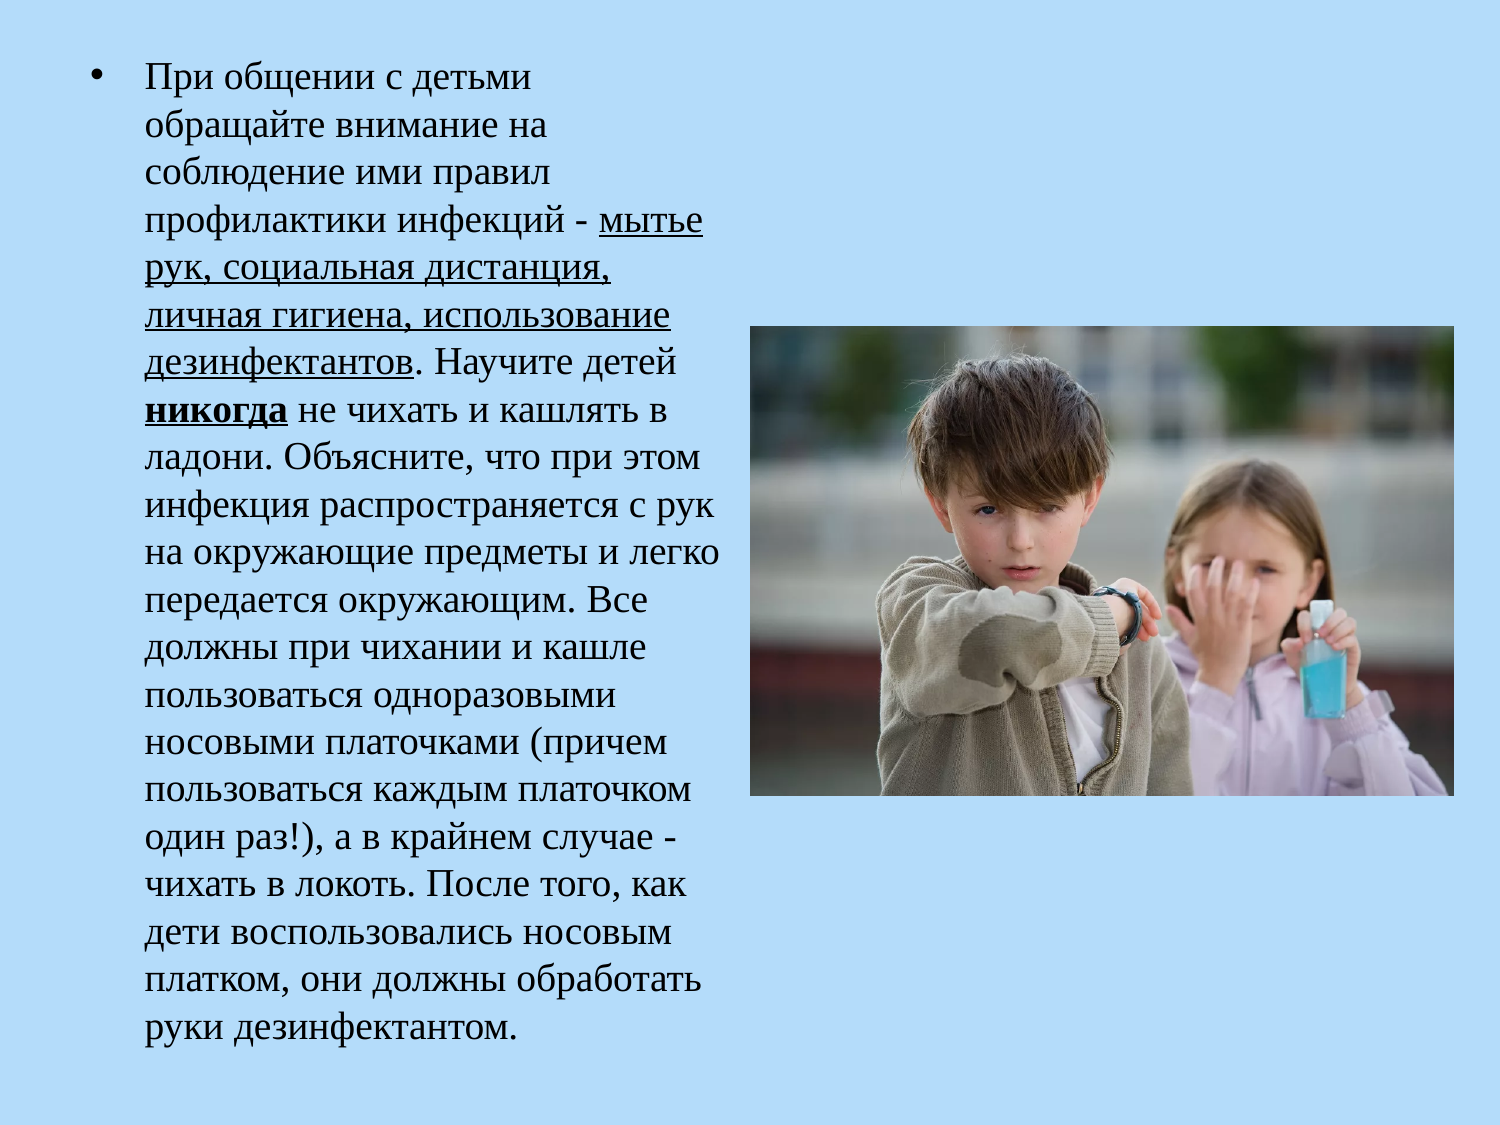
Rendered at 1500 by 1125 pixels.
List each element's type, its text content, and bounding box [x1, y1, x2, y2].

list При общении с детьми обращайте внимание на соблюдение ими правил профилактики инфекций - мытье рук, социальная дистанция, личная гигиена, использование дезинфектантов. Научите детей никогда не чихать и кашлять в ладони. Объясните, что при этом инфекция распространяется с рук на окружающие предметы и легко передается окружающим. Все должны при чихании и кашле пользоваться одноразовыми носовыми платочками (причем пользоваться каждым платочком один раз!), а в крайнем случае - чихать в локоть. После того, как дети воспользовались носовым платком, они должны обработать руки дезинфектантом. [74, 42, 738, 1083]
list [749, 325, 1455, 796]
